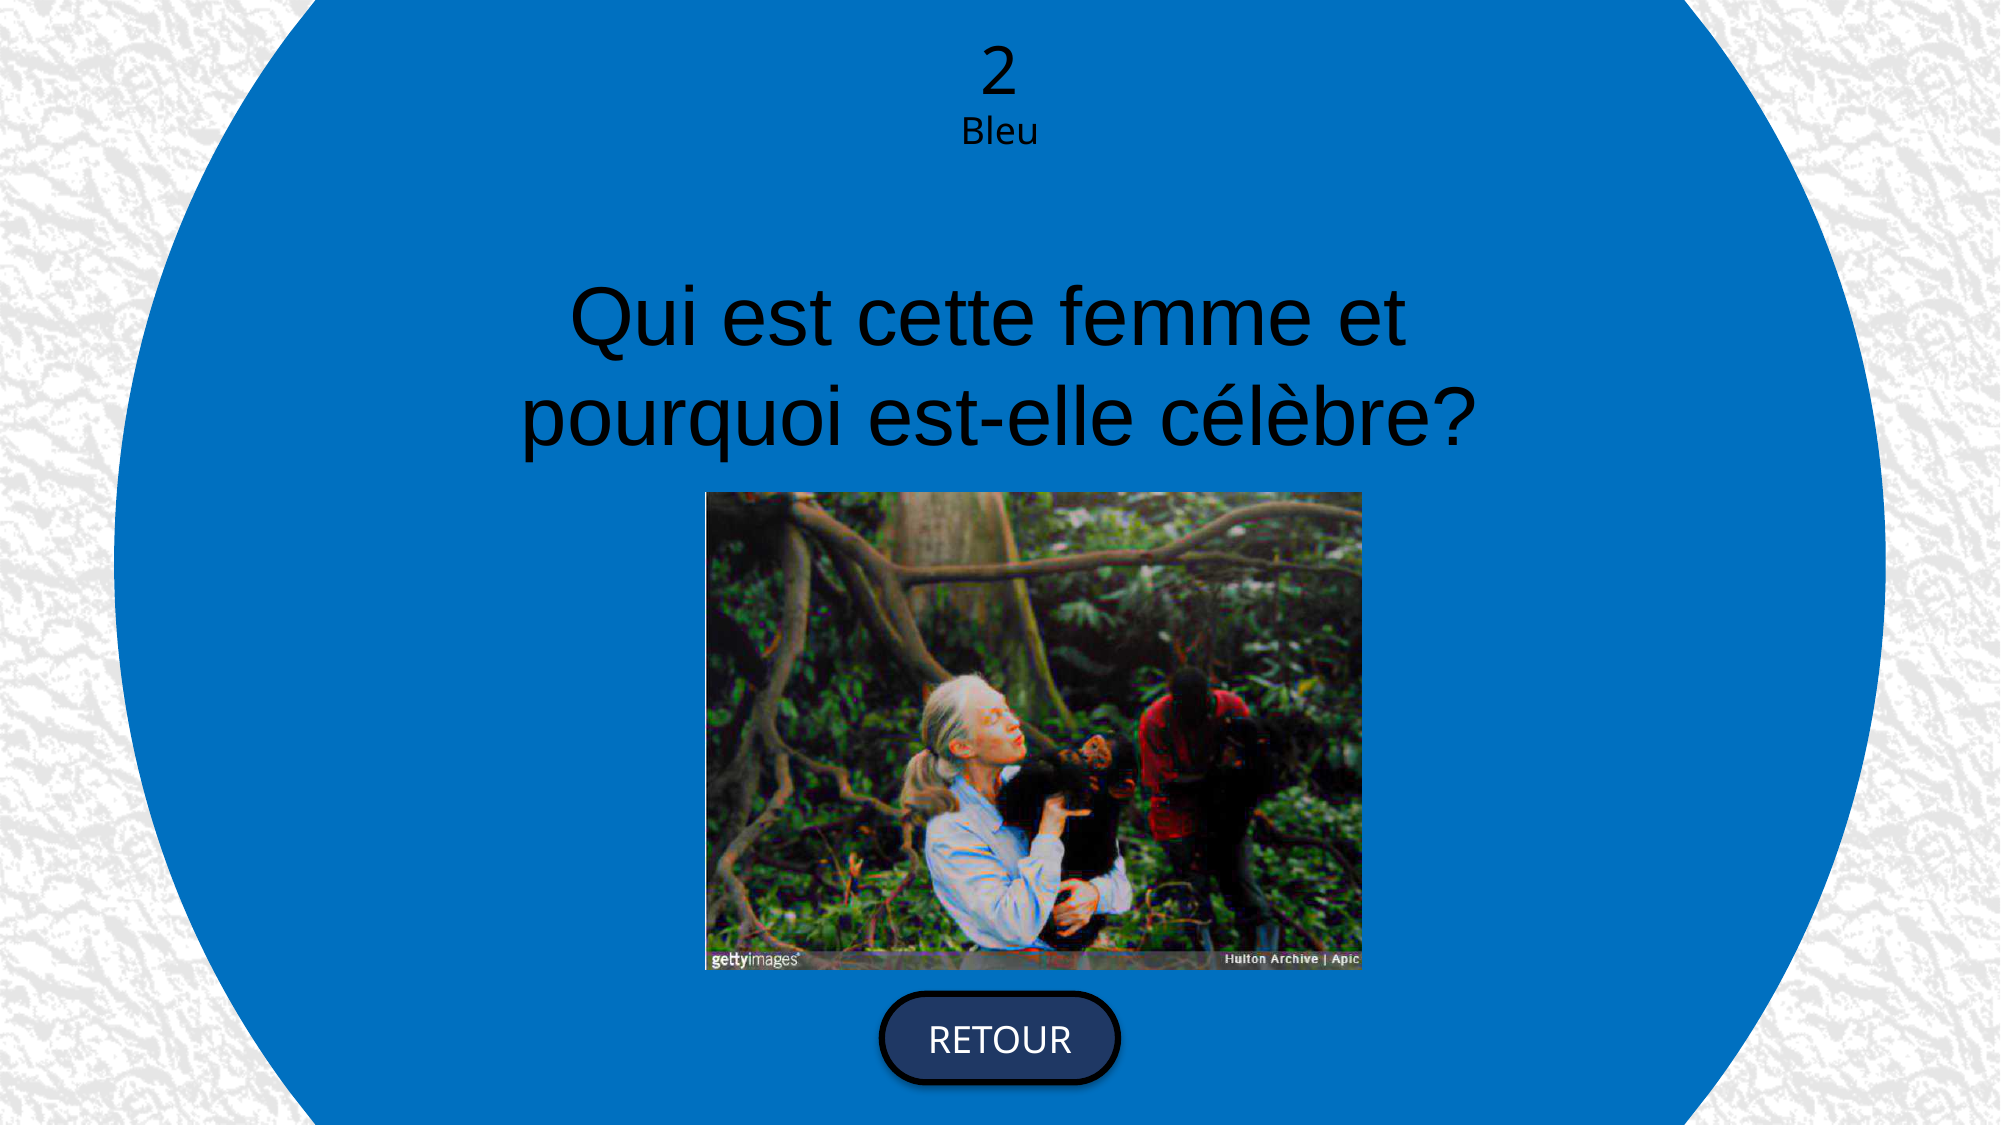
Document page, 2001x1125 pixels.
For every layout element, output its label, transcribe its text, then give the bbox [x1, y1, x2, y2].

picture [0, 0, 314, 1125]
text_box RETOUR [881, 993, 1119, 1083]
picture [704, 492, 1362, 970]
text_box Qui est cette femme et pourquoi est-elle célèbre? [114, 0, 1886, 1125]
text_box 2 Bleu [938, 20, 1062, 160]
picture [1685, 0, 2001, 1125]
